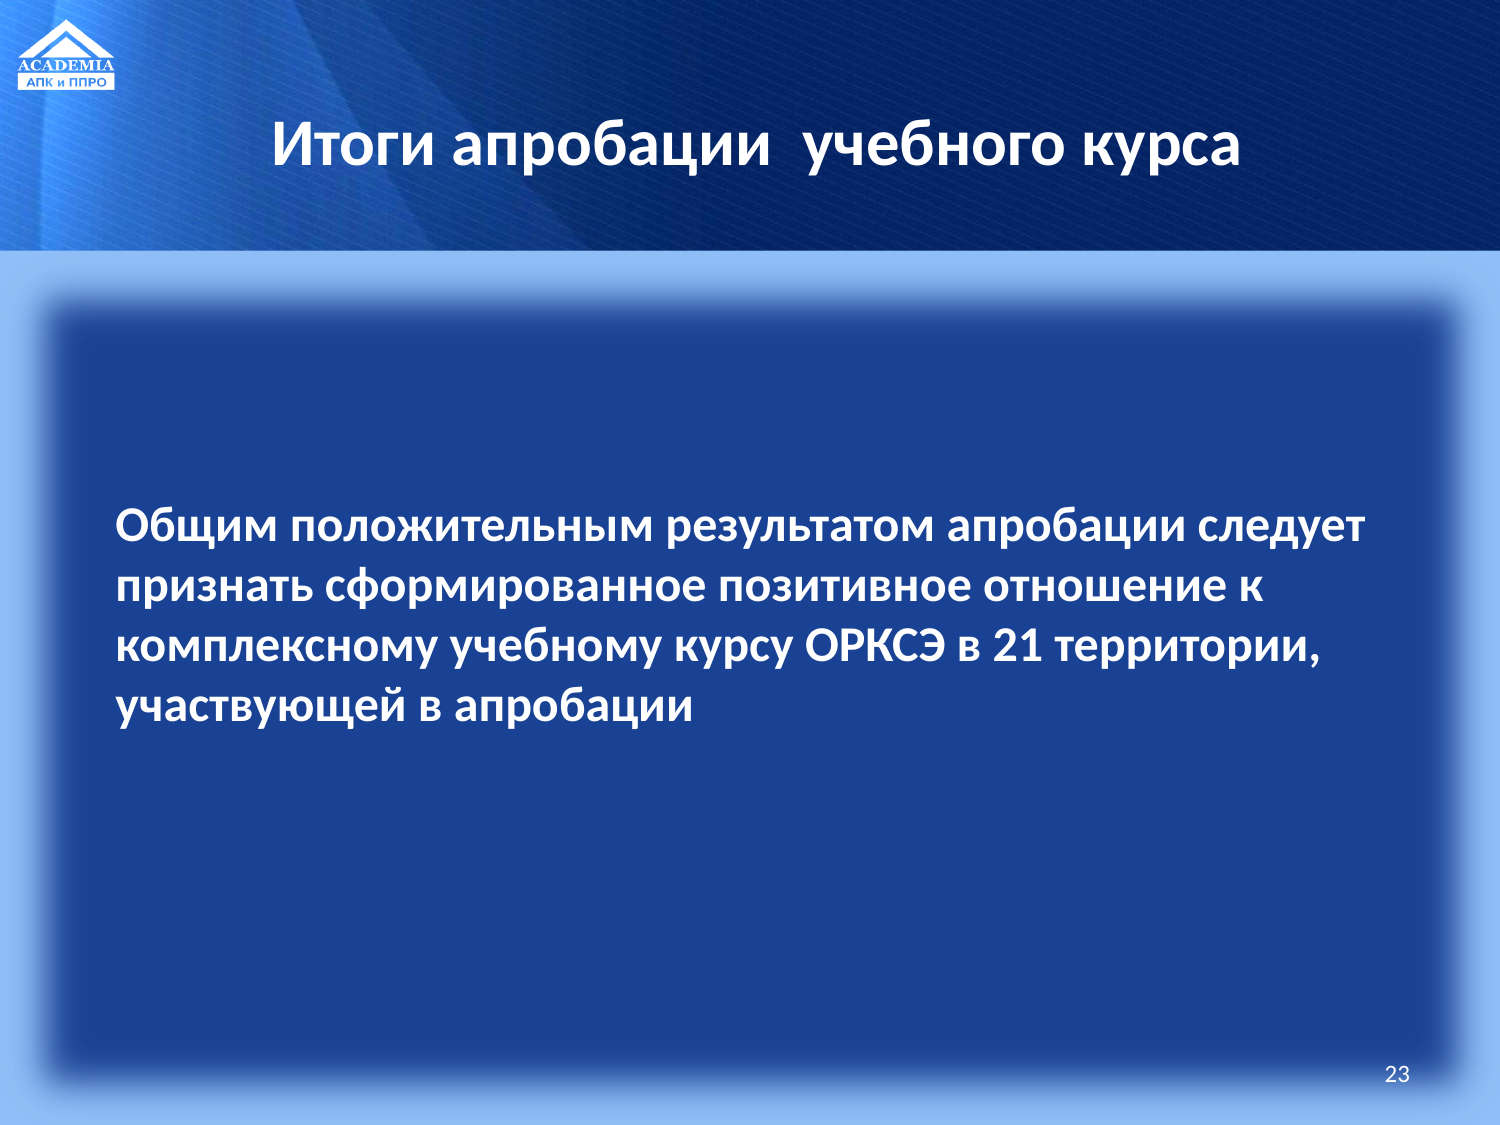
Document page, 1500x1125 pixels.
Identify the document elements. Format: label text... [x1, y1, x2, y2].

picture [0, 0, 1500, 1125]
title Итоги апробации учебного курса [75, 45, 1425, 233]
slide_number 23 [1074, 1042, 1425, 1103]
list Общим положительным результатом апробации следует признать сформированное позитивное отношение к комплексному учебному курсу ОРКСЭ в 21 территории, участвующей в апробации [100, 314, 1400, 1059]
